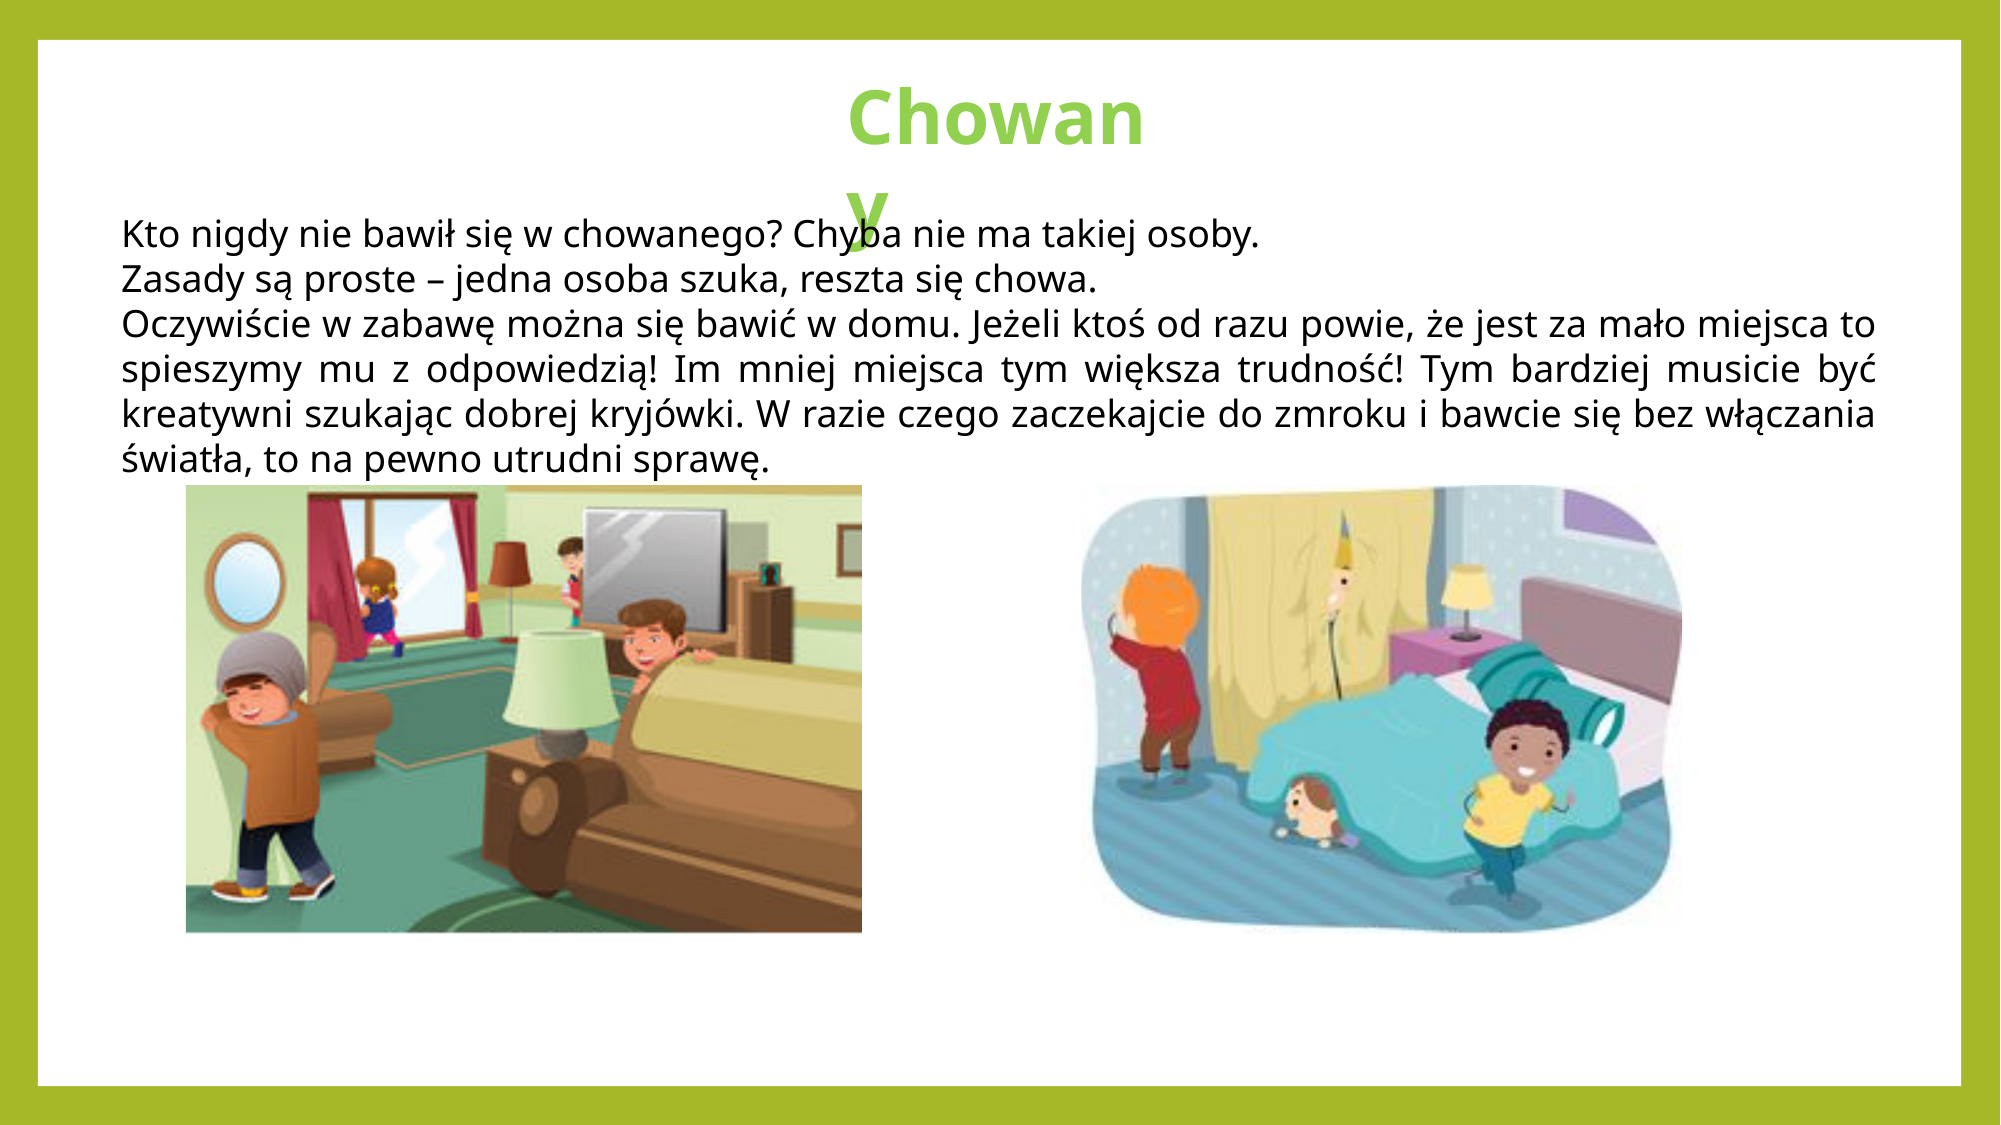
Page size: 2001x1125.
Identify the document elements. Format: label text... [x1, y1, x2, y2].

text_box Chowany [831, 62, 1169, 202]
picture [185, 485, 863, 934]
text_box Kto nigdy nie bawił się w chowanego? Chyba nie ma takiej osoby. Zasady są proste – jedna osoba szuka, reszta się chowa. Oczywiście w zabawę można się bawić w domu. Jeżeli ktoś od razu powie, że jest za mało miejsca to spieszymy mu z odpowiedzią! Im mniej miejsca tym większa trudność! Tym bardziej musicie być kreatywni szukając dobrej kryjówki. W razie czego zaczekajcie do zmroku i bawcie się bez włączania światła, to na pewno utrudni sprawę. [106, 202, 1894, 488]
picture [1080, 485, 1683, 934]
